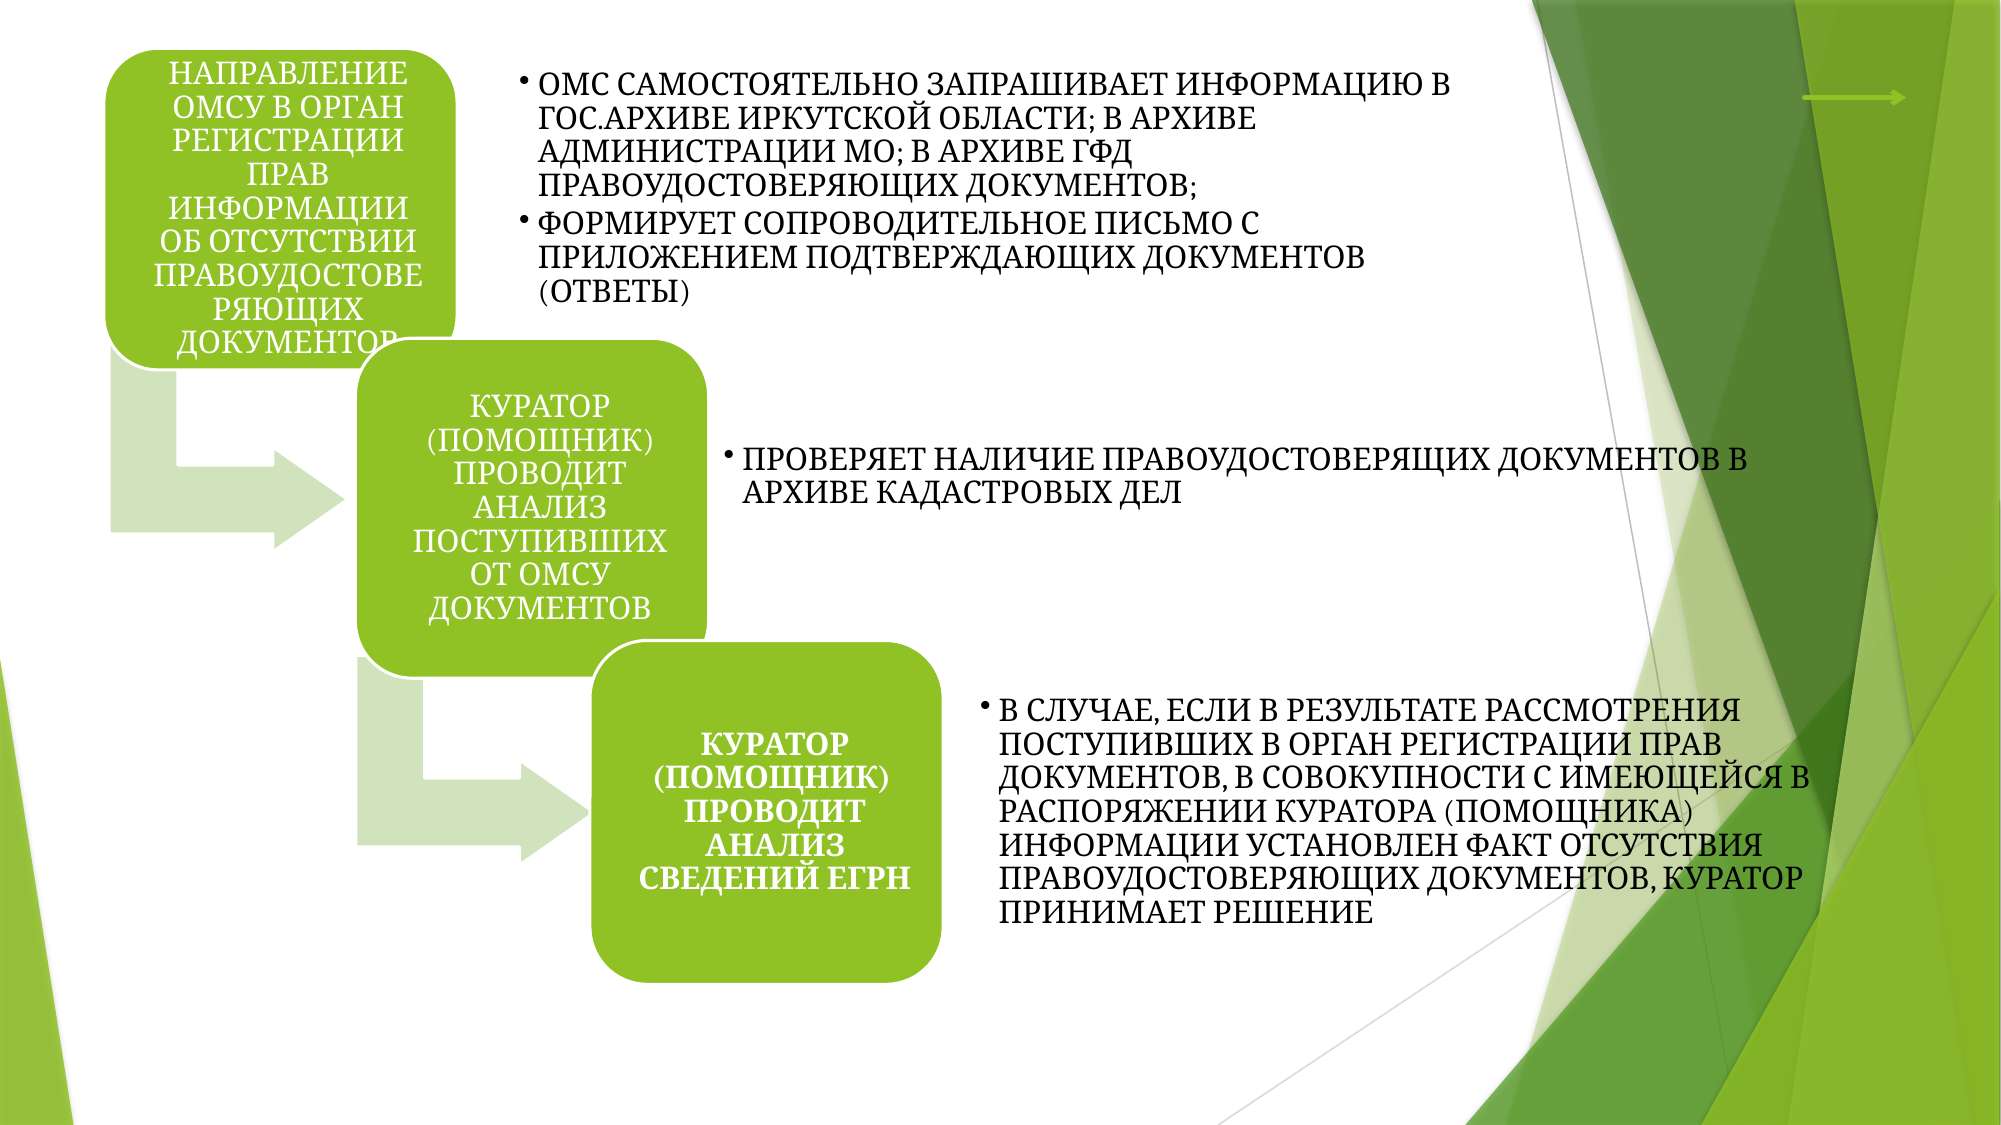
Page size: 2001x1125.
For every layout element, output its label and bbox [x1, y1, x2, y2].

text_box [69, 47, 1959, 1063]
